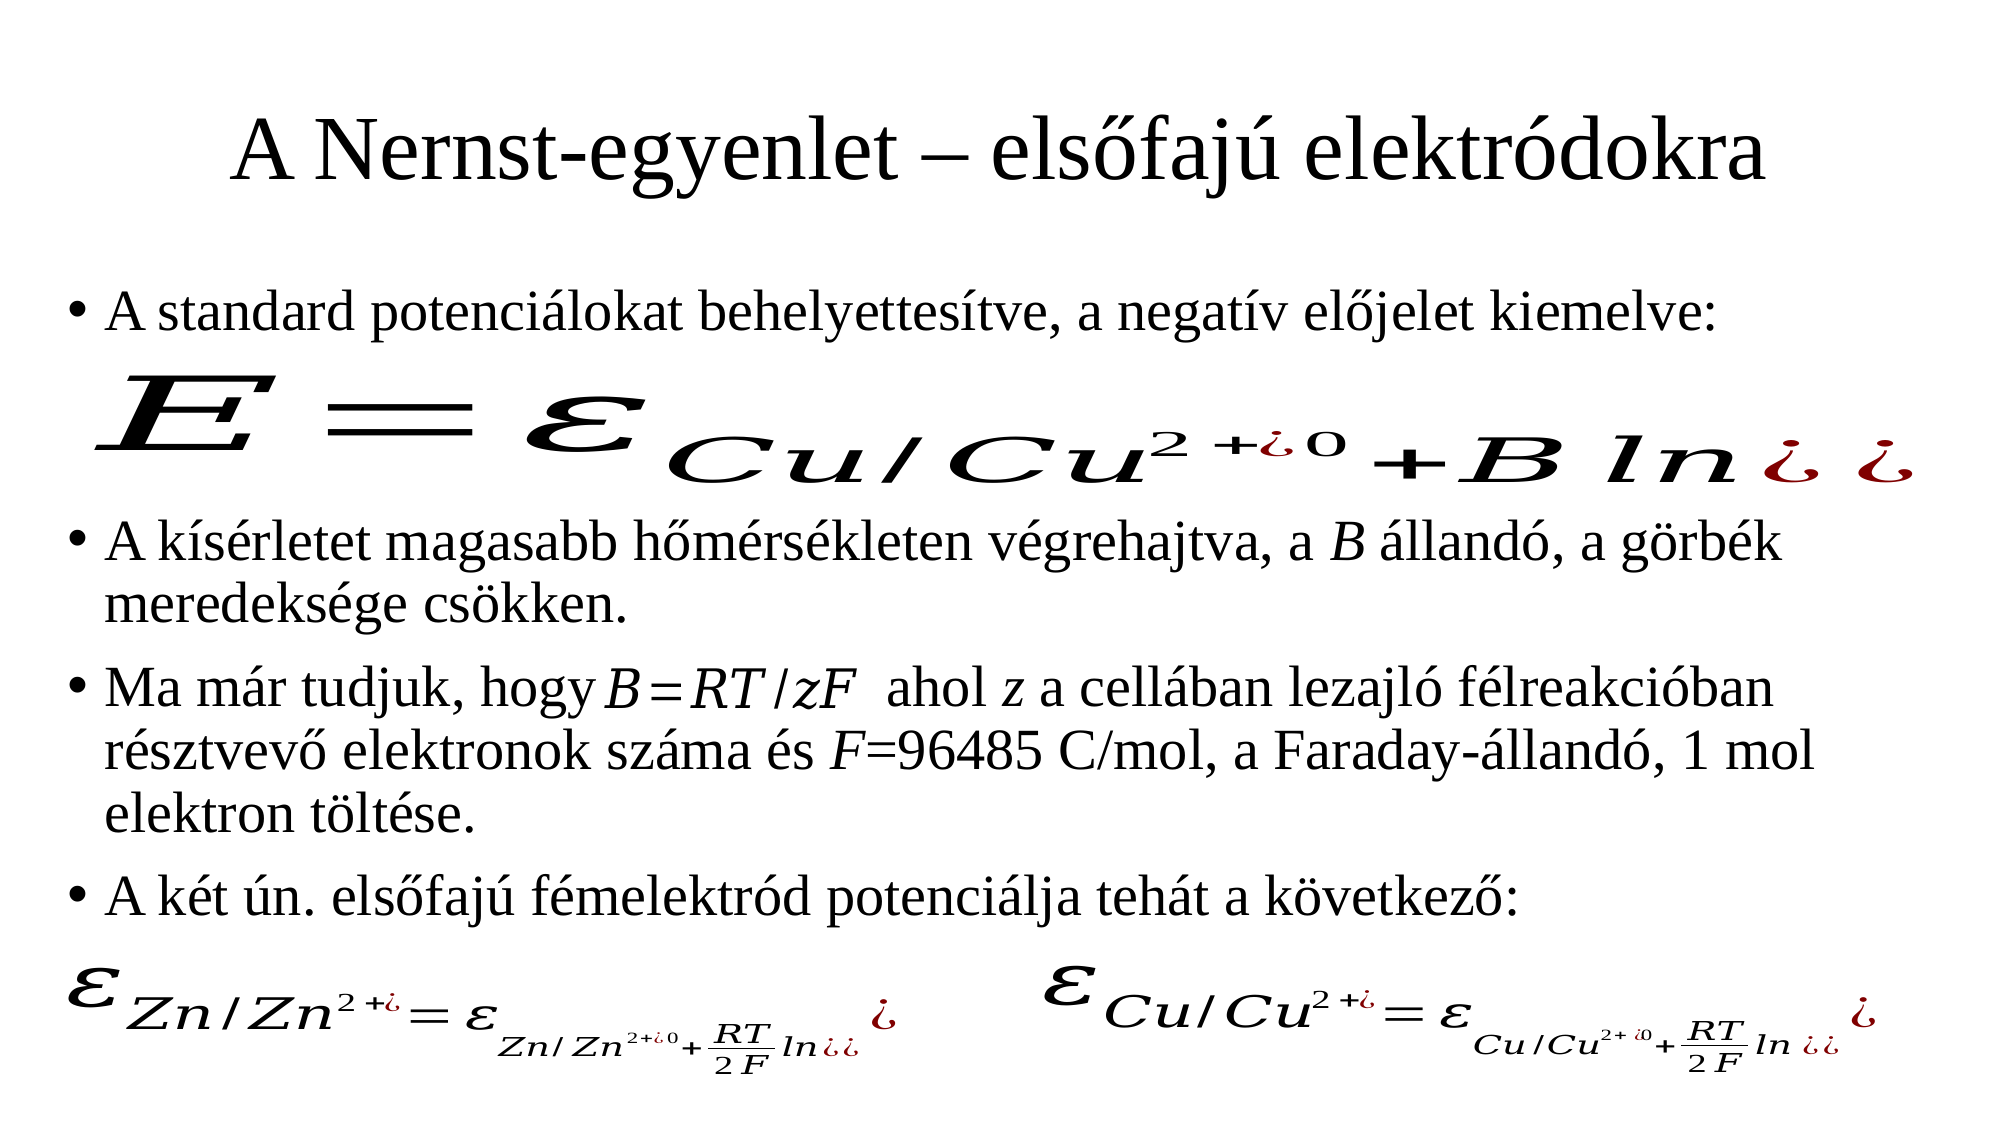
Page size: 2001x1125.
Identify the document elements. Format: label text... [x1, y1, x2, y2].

list A standard potenciálokat behelyettesítve, a negatív előjelet kiemelve: A kísérletet magasabb hőmérsékleten végrehajtva, a B állandó, a görbék meredeksége csökken. Ma már tudjuk, hogy ahol z a cellában lezajló félreakcióban résztvevő elektronok száma és F=96485 C/mol, a Faraday-állandó, 1 mol elektron töltése. A két ún. elsőfajú fémelektród potenciálja tehát a következő: [52, 272, 1953, 1094]
title A Nernst-egyenlet – elsőfajú elektródokra [137, 41, 1863, 260]
